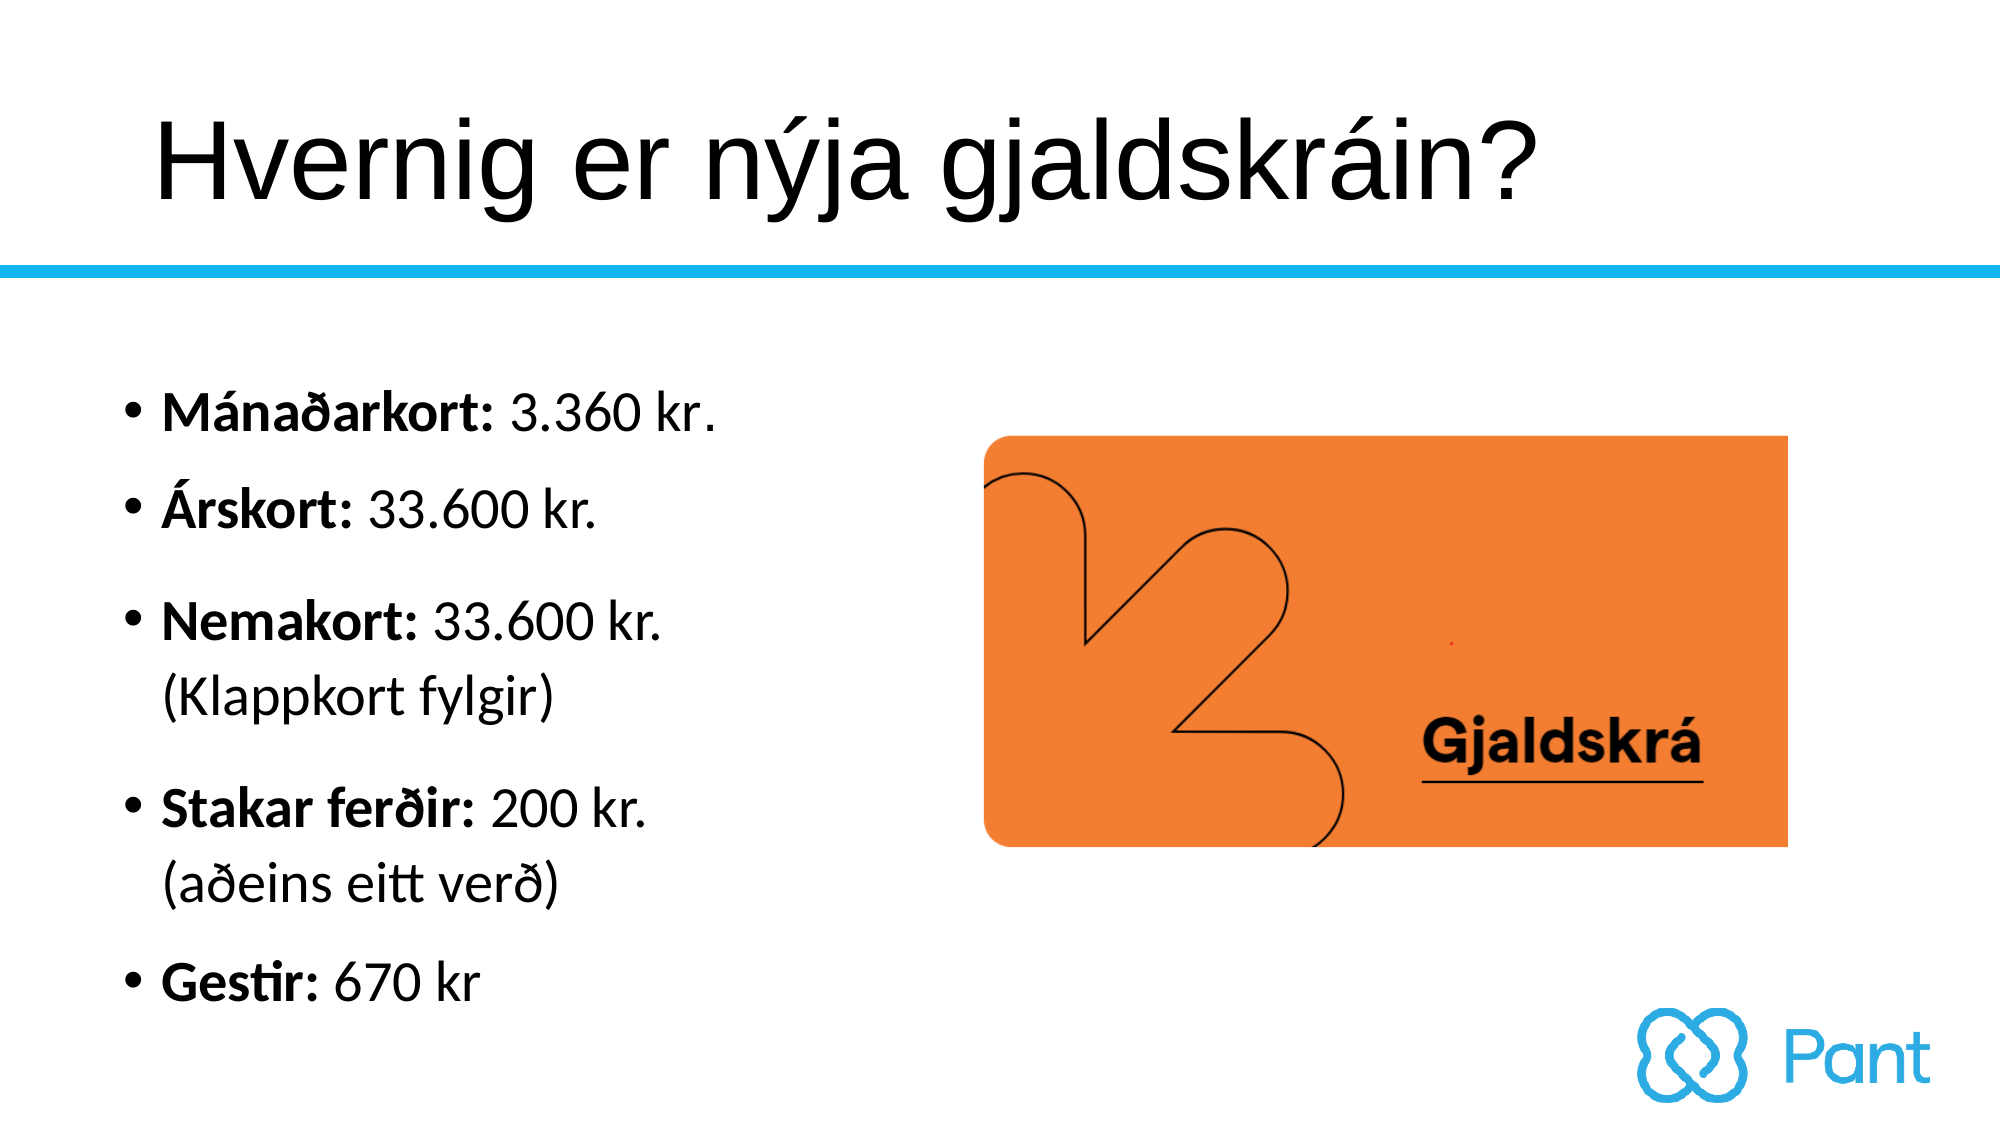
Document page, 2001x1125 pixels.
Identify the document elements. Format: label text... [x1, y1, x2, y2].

title Hvernig er nýja gjaldskráin? [137, 54, 1863, 265]
picture [976, 429, 1788, 854]
list Mánaðarkort: 3.360 kr. Árskort: 33.600 kr. Nemakort: 33.600 kr. (Klappkort fylgir) Stakar ferðir: 200 kr. (aðeins eitt verð) Gestir: 670 kr [108, 374, 813, 1094]
picture [1637, 1008, 1930, 1103]
